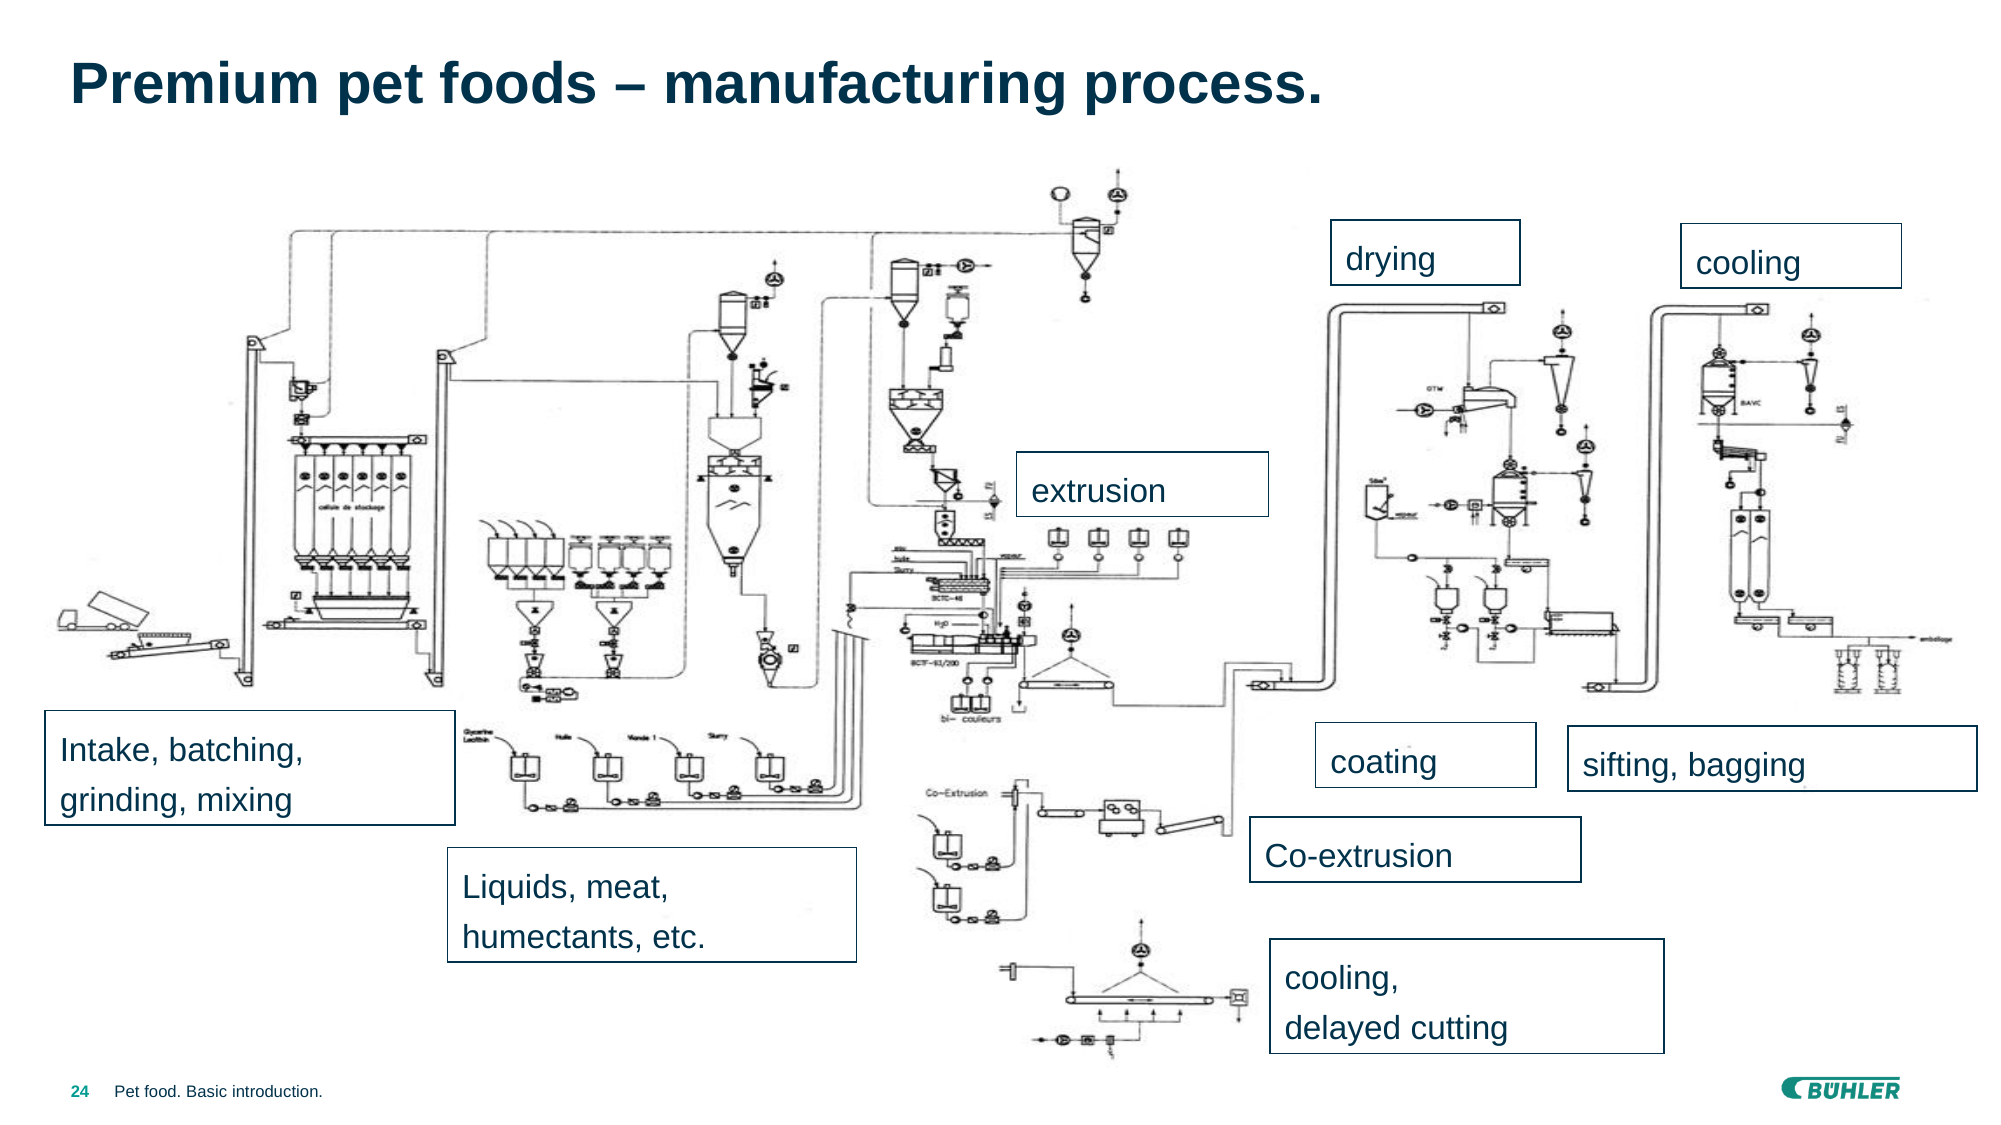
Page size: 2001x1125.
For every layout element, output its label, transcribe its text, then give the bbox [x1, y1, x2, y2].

picture [1779, 1073, 1902, 1102]
footer Pet food. Basic introduction. [114, 1081, 1414, 1106]
picture [47, 712, 453, 823]
title Premium pet foods – manufacturing process. [70, 45, 1902, 153]
picture [1570, 728, 1968, 789]
picture [44, 156, 1968, 1070]
